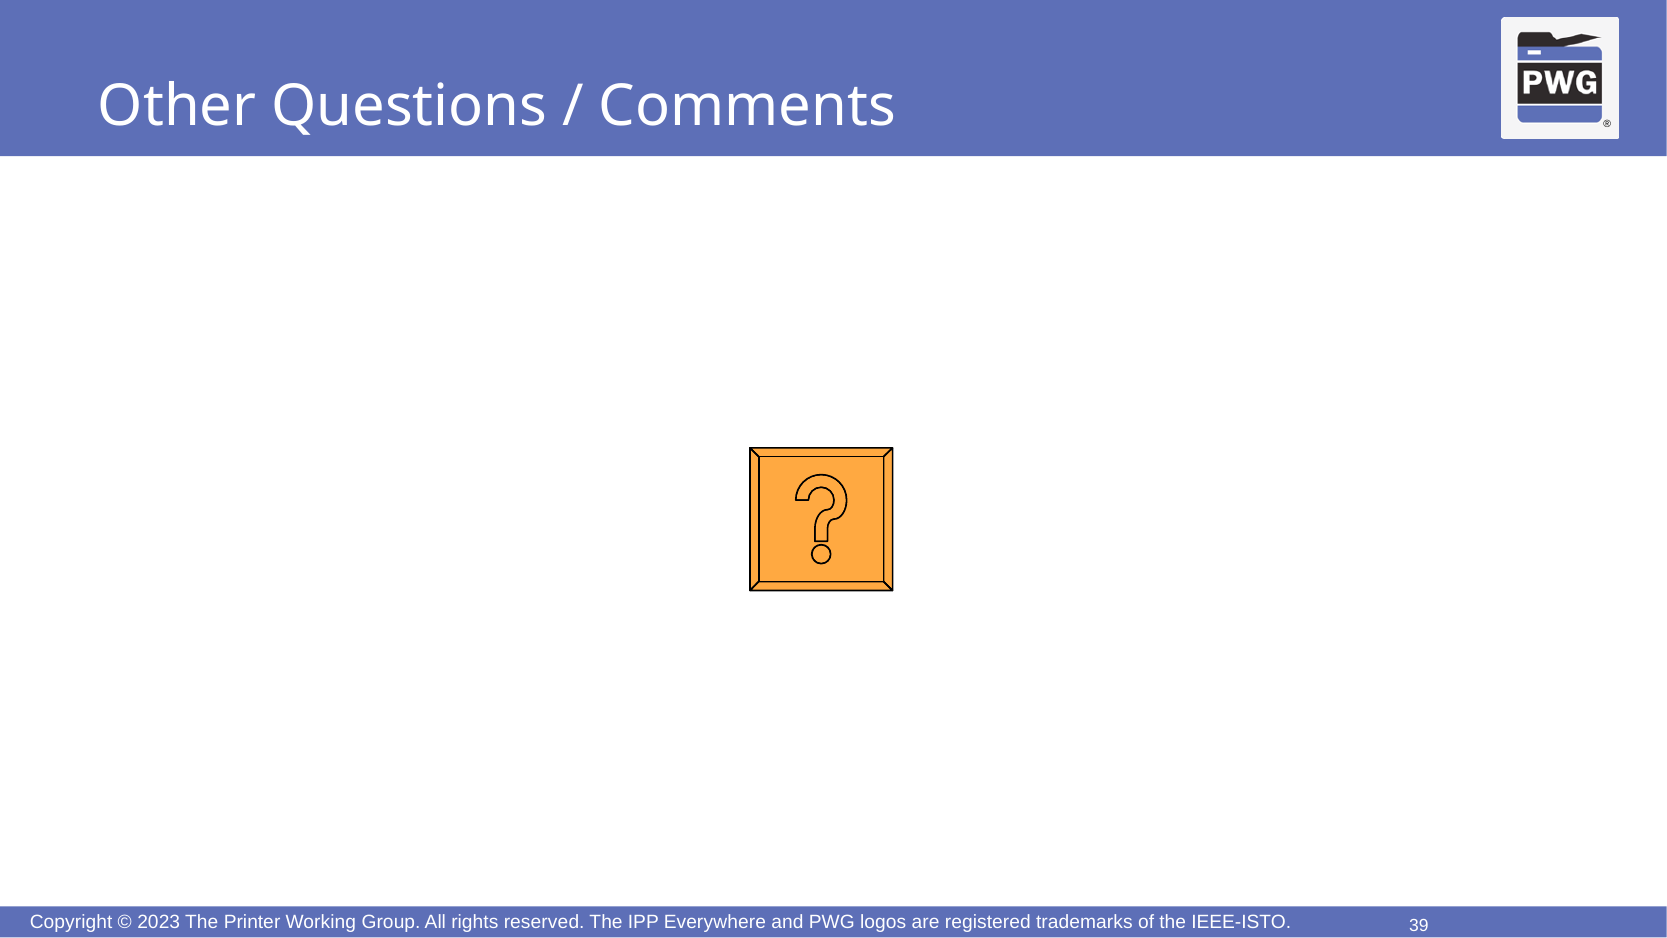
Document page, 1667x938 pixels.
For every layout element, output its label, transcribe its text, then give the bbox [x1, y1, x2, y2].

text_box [749, 447, 893, 591]
slide_number 39 [1379, 906, 1459, 938]
picture [1501, 17, 1619, 139]
title Other Questions / Comments [82, 5, 1464, 146]
